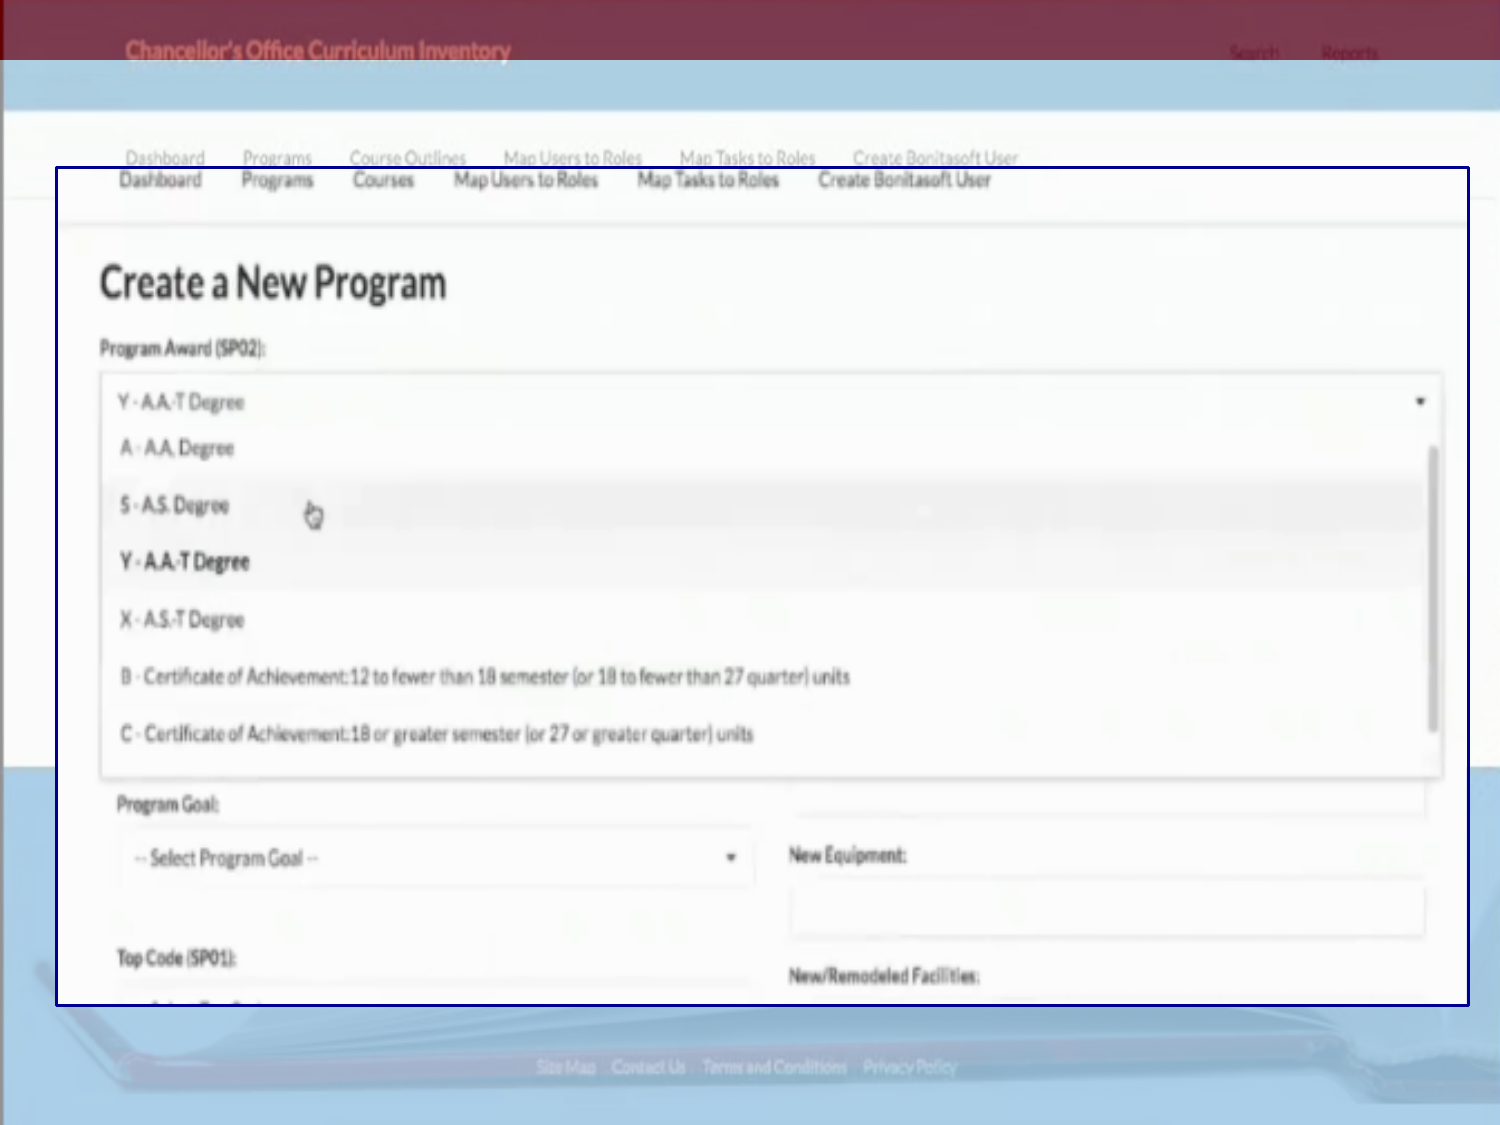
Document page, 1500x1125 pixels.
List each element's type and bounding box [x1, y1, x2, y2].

list [57, 169, 1467, 1005]
picture [0, 0, 1500, 1125]
